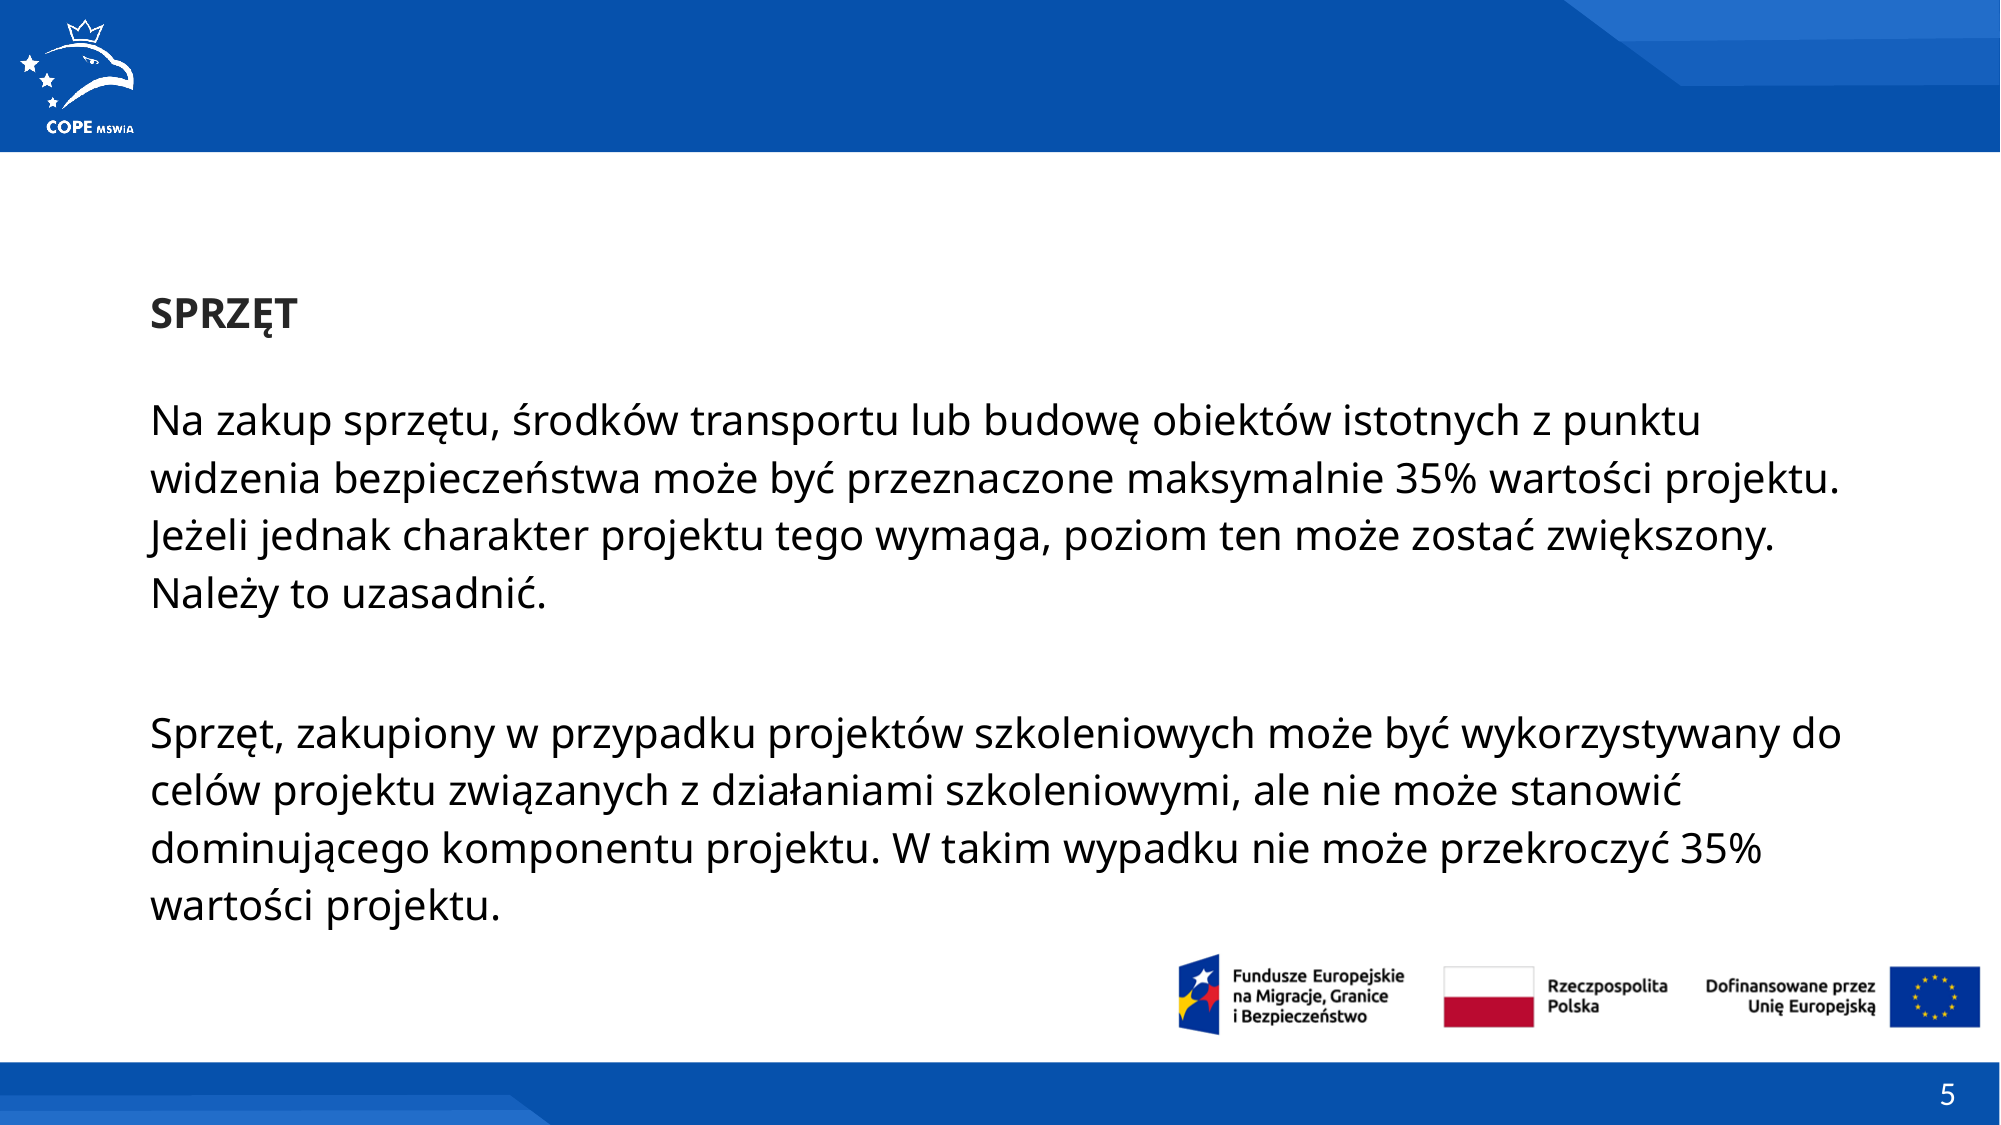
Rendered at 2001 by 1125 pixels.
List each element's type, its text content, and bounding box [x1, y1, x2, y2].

slide_number 5 [1521, 1062, 1972, 1123]
picture [1159, 934, 2000, 1055]
text_box SPRZĘT Na zakup sprzętu, środków transportu lub budowę obiektów istotnych z punktu widzenia bezpieczeństwa może być przeznaczone maksymalnie 35% wartości projektu. Jeżeli jednak charakter projektu tego wymaga, poziom ten może zostać zwiększony. Należy to uzasadnić. Sprzęt, zakupiony w przypadku projektów szkoleniowych może być wykorzystywany do celów projektu związanych z działaniami szkoleniowymi, ale nie może stanowić dominującego komponentu projektu. W takim wypadku nie może przekroczyć 35% wartości projektu. [135, 278, 1865, 937]
picture [0, 0, 153, 152]
